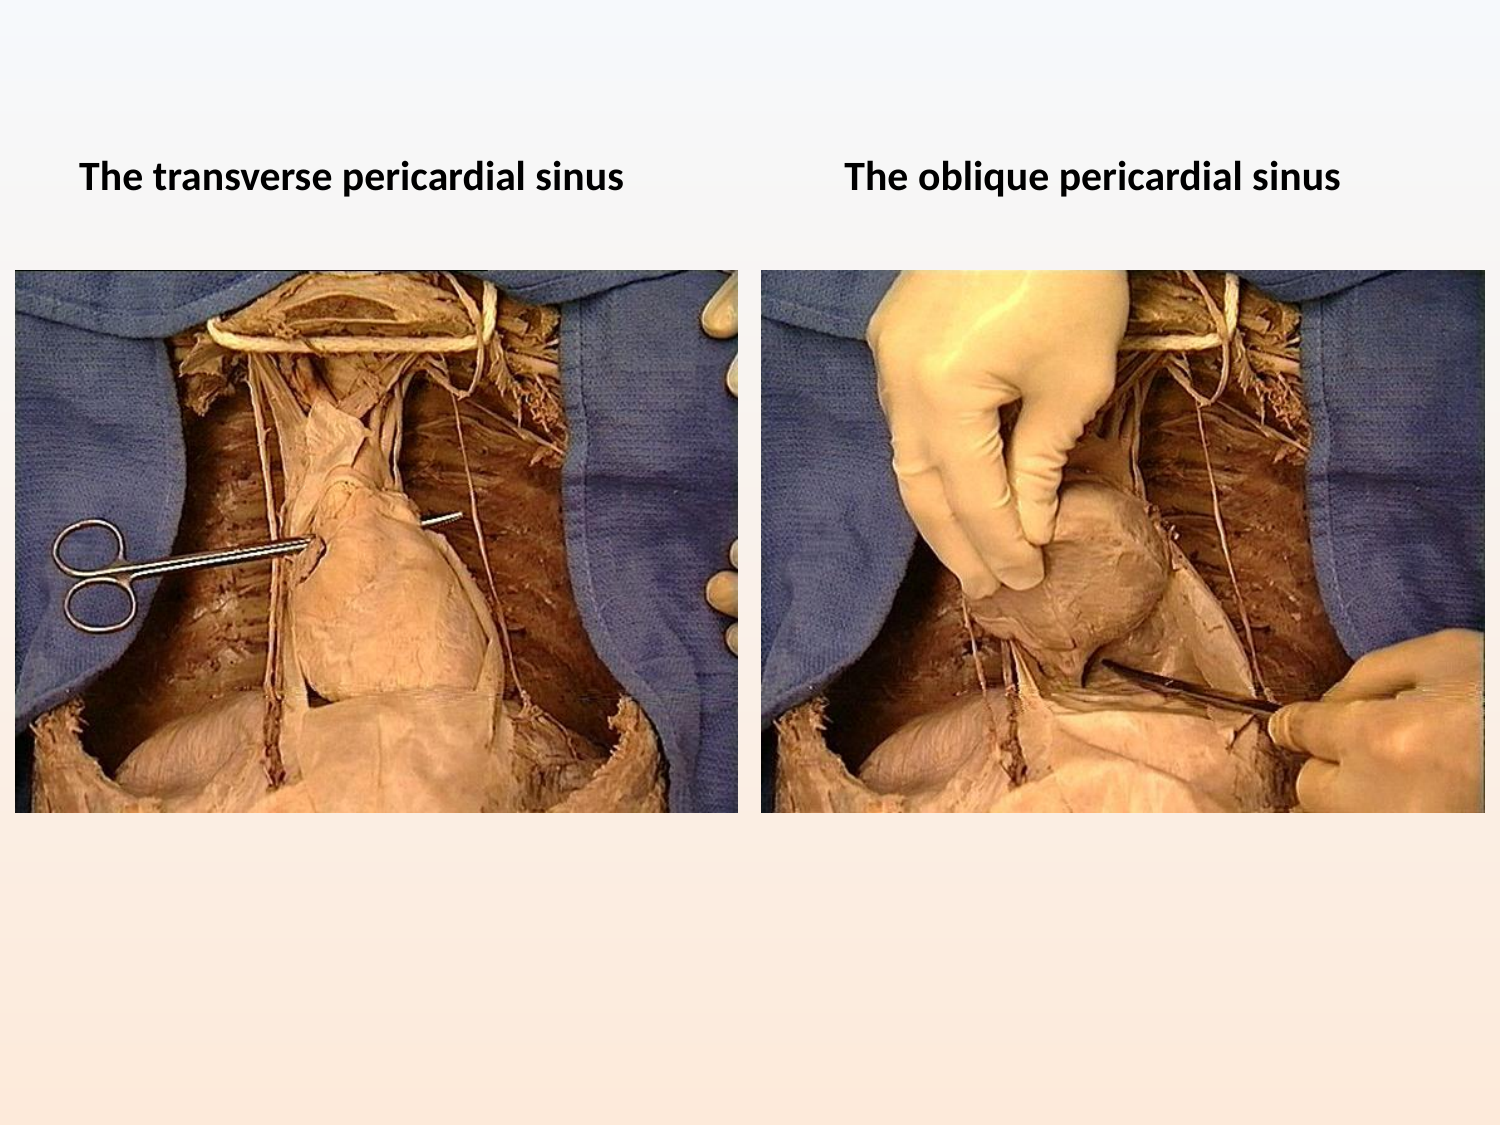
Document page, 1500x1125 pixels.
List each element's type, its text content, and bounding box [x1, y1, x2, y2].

list The oblique pericardial sinus [792, 124, 1455, 207]
picture [761, 270, 1485, 813]
picture [15, 270, 738, 813]
list The transverse pericardial sinus [26, 112, 727, 207]
